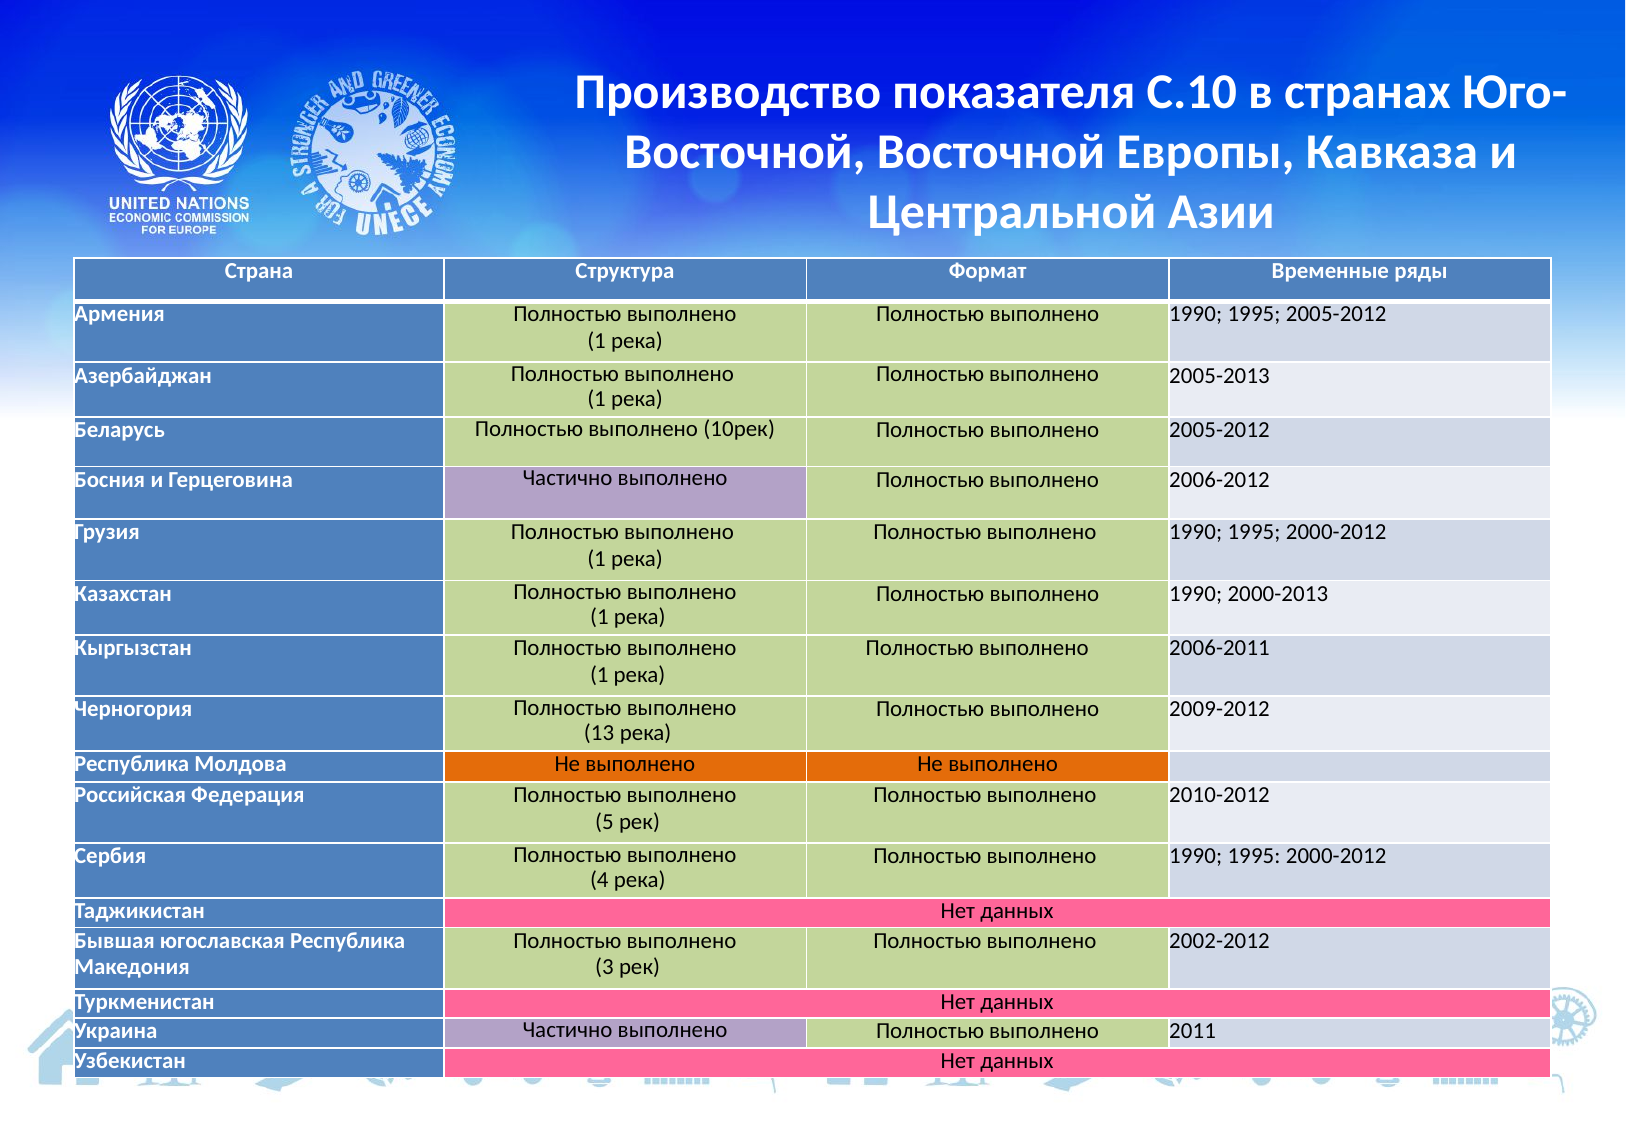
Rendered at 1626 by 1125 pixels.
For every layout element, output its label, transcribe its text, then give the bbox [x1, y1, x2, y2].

table_header Формат [807, 259, 1168, 299]
table_cell Полностью выполнено (1 река) [445, 520, 806, 580]
table_cell Полностью выполнено (1 река) [445, 304, 806, 361]
table_cell Полностью выполнено [807, 1019, 1168, 1047]
table_cell Полностью выполнено [807, 363, 1168, 416]
table_cell Нет данных [445, 990, 1550, 1017]
table_cell 1990; 1995; 2005-2012 [1170, 304, 1550, 361]
table_cell Босния и Герцеговина [75, 467, 443, 518]
table_cell Украина [75, 1019, 443, 1047]
table_cell 2011 [1170, 1019, 1550, 1047]
table_cell Полностью выполнено [807, 581, 1168, 634]
table_cell Полностью выполнено [807, 304, 1168, 361]
table_cell Республика Молдова [75, 752, 443, 781]
table_cell Казахстан [75, 581, 443, 634]
table_cell Беларусь [75, 418, 443, 466]
table_cell Полностью выполнено (1 река) [445, 581, 806, 634]
table_cell Российская Федерация [75, 783, 443, 842]
table_cell [1170, 752, 1550, 781]
table_cell Полностью выполнено [807, 418, 1168, 466]
table_cell Полностью выполнено (5 рек) [445, 783, 806, 842]
table_cell Нет данных [445, 1049, 1550, 1077]
table_cell 1990; 1995: 2000-2012 [1170, 844, 1550, 897]
table_cell 2009-2012 [1170, 697, 1550, 750]
title Производство показателя С.10 в странах Юго-Восточной, Восточной Европы, Кавказа и Центральной Азии [516, 54, 1625, 243]
table_cell Полностью выполнено (3 рек) [445, 928, 806, 988]
table_cell Азербайджан [75, 363, 443, 416]
table_cell Частично выполнено [445, 467, 806, 518]
table_cell Таджикистан [75, 899, 443, 927]
table_cell Армения [75, 304, 443, 361]
table_cell Частично выполнено [445, 1019, 806, 1047]
table_cell Полностью выполнено (1 река) [445, 636, 806, 695]
table_cell Нет данных [445, 899, 1550, 927]
table_cell 1990; 2000-2013 [1170, 581, 1550, 634]
table_cell Полностью выполнено (10рек) [445, 418, 806, 466]
picture [0, 0, 1626, 1125]
table_cell Полностью выполнено [807, 928, 1168, 988]
table_cell Полностью выполнено (4 река) [445, 844, 806, 897]
table_cell Сербия [75, 844, 443, 897]
table_cell Полностью выполнено [807, 844, 1168, 897]
table_cell Бывшая югославская Республика Македония [75, 928, 443, 988]
table_cell Узбекистан [75, 1049, 443, 1077]
table_cell Полностью выполнено (13 река) [445, 697, 806, 750]
table_cell Кыргызстан [75, 636, 443, 695]
table_header Структура [445, 259, 806, 299]
table_cell Черногория [75, 697, 443, 750]
table_cell Полностью выполнено (1 река) [445, 363, 806, 416]
table_cell 2006-2012 [1170, 467, 1550, 518]
table_cell Не выполнено [807, 752, 1168, 781]
table_cell 2006-2011 [1170, 636, 1550, 695]
table_cell Полностью выполнено [807, 467, 1168, 518]
table_cell Грузия [75, 520, 443, 580]
table_cell 2005-2013 [1170, 363, 1550, 416]
table_cell 2005-2012 [1170, 418, 1550, 466]
table_header Временные ряды [1170, 259, 1550, 299]
table_header Страна [75, 259, 443, 299]
table_cell Не выполнено [445, 752, 806, 781]
table_cell 1990; 1995; 2000-2012 [1170, 520, 1550, 580]
table_cell 2010-2012 [1170, 783, 1550, 842]
table_cell 2002-2012 [1170, 928, 1550, 988]
table_cell Полностью выполнено [807, 520, 1168, 580]
table_cell Полностью выполнено [807, 636, 1168, 695]
table_cell Туркменистан [75, 990, 443, 1017]
table_cell Полностью выполнено [807, 697, 1168, 750]
table_cell Полностью выполнено [807, 783, 1168, 842]
